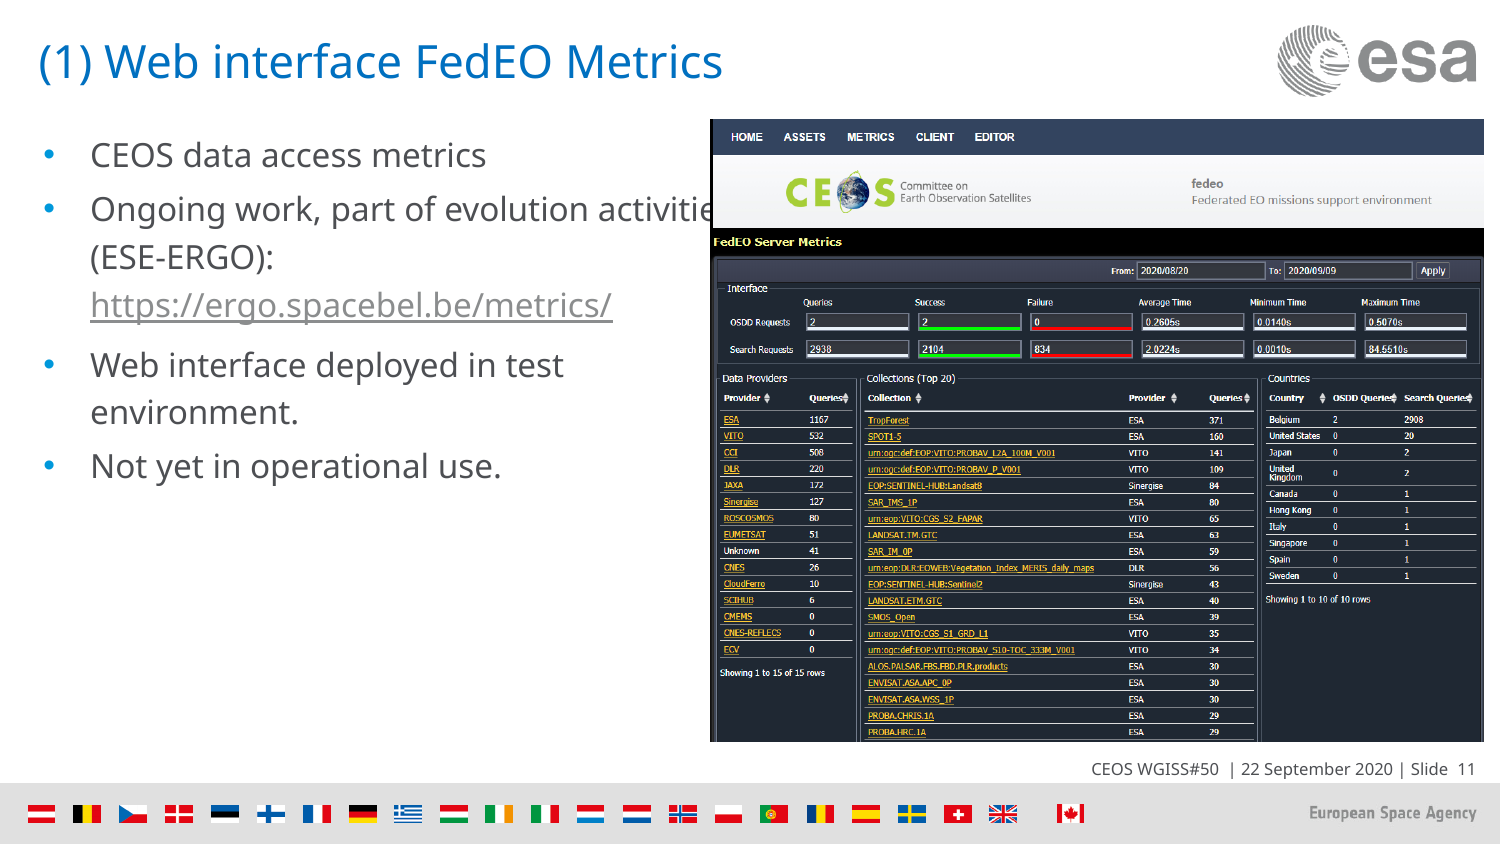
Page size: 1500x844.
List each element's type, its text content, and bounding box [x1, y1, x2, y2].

picture [1277, 25, 1477, 109]
title (1) Web interface FedEO Metrics [23, 24, 1201, 96]
picture [709, 118, 1484, 743]
picture [0, 783, 1500, 844]
list CEOS data access metrics Ongoing work, part of evolution activities (ESE-ERGO): https://ergo.spacebel.be/metrics/ Web interface deployed in test environment. Not yet in operational use. [28, 119, 707, 747]
